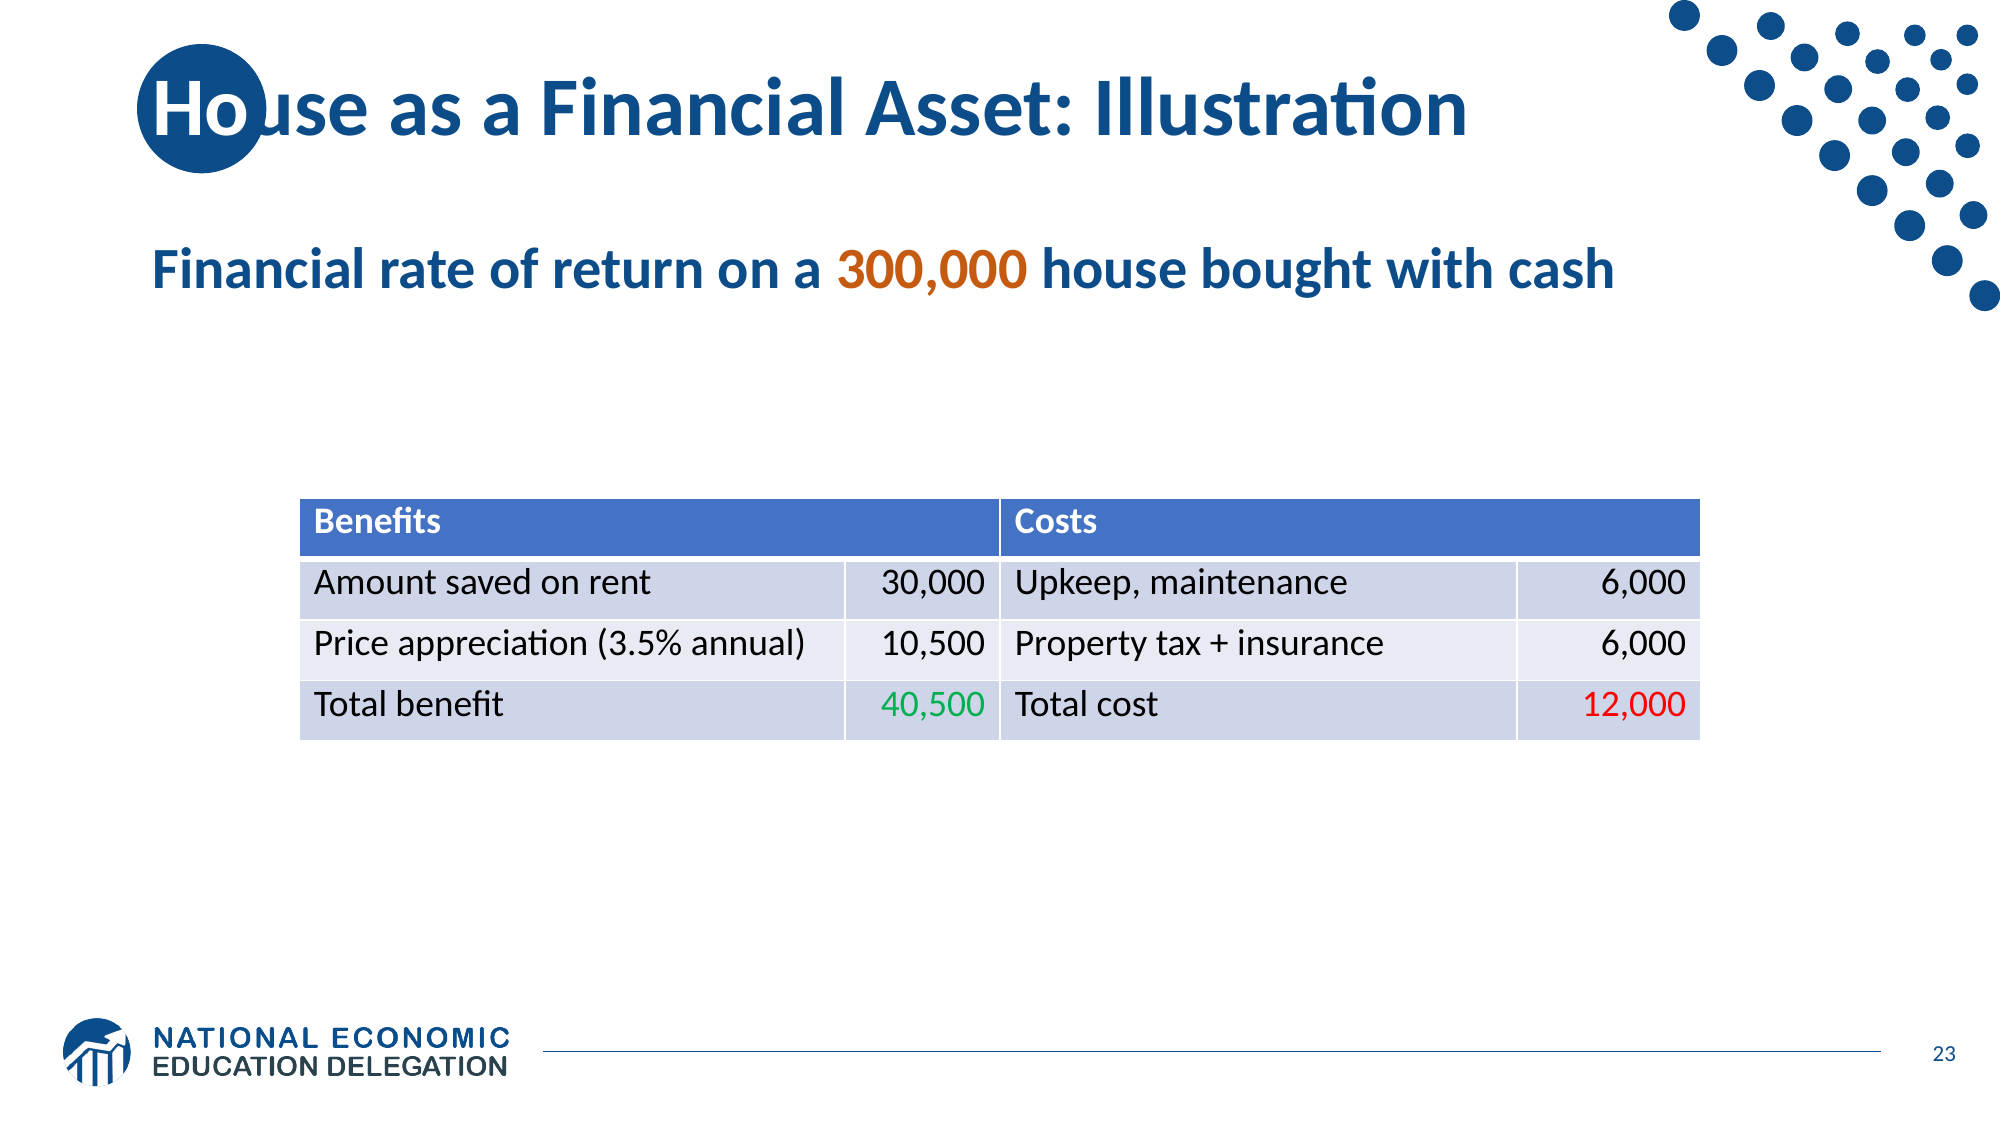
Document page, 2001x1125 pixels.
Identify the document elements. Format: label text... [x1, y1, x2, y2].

table_cell 30,000 [846, 562, 999, 619]
table_cell 12,000 [1518, 681, 1700, 740]
table_cell Total benefit [300, 681, 844, 740]
table_cell 6,000 [1518, 562, 1700, 619]
table_cell Price appreciation (3.5% annual) [300, 621, 844, 680]
table_header Costs [1001, 499, 1700, 556]
slide_number 23 [1521, 1022, 1972, 1082]
table_cell 6,000 [1518, 621, 1700, 680]
table_cell Total cost [1001, 681, 1516, 740]
table_cell Upkeep, maintenance [1001, 562, 1516, 619]
table_cell 40,500 [846, 681, 999, 740]
table_cell Amount saved on rent [300, 562, 844, 619]
table_cell Property tax + insurance [1001, 621, 1516, 680]
table_header Benefits [300, 499, 999, 556]
picture [55, 1013, 520, 1091]
table_cell 10,500 [846, 621, 999, 680]
title House as a Financial Asset: Illustration [137, 0, 1863, 218]
